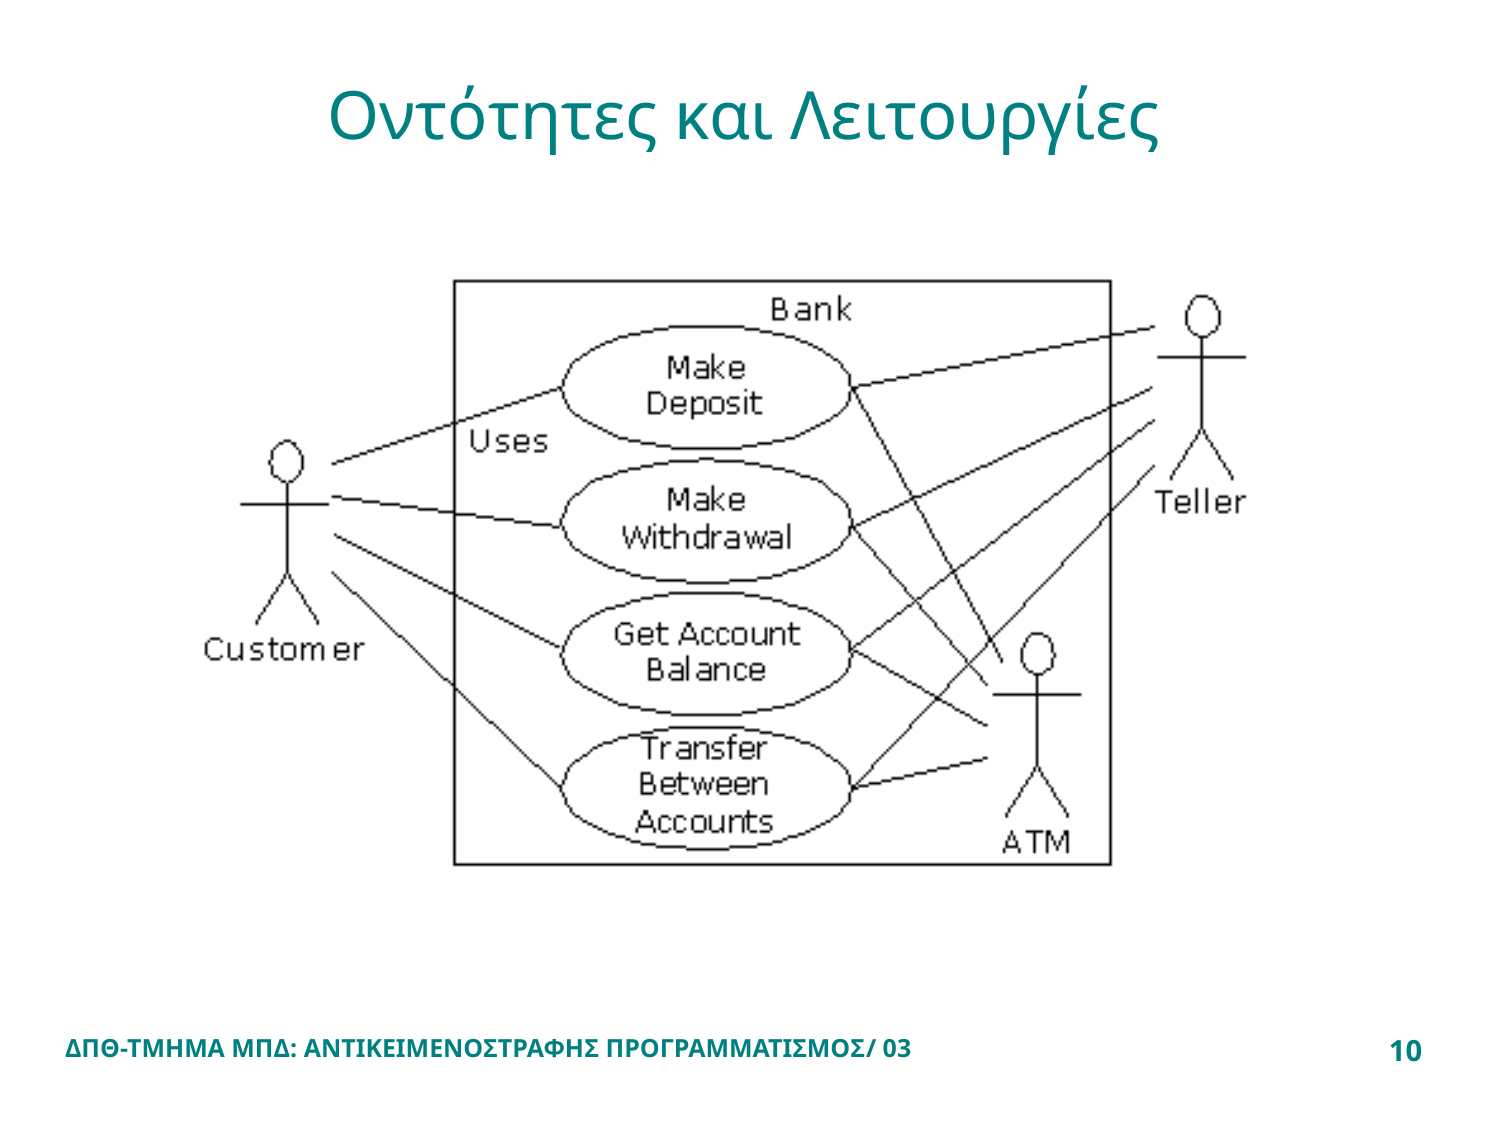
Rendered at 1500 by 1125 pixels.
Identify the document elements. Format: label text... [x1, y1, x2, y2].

picture [149, 240, 1338, 892]
slide_number 10 [1250, 1025, 1438, 1100]
title Οντότητες και Λειτουργίες [50, 50, 1438, 175]
footer ΔΠΘ-ΤΜΗΜΑ ΜΠΔ: ΑΝΤΙΚΕΙΜΕΝΟΣΤΡΑΦΗΣ ΠΡΟΓΡΑΜΜΑΤΙΣΜΟΣ/ 03 [50, 1025, 1213, 1100]
